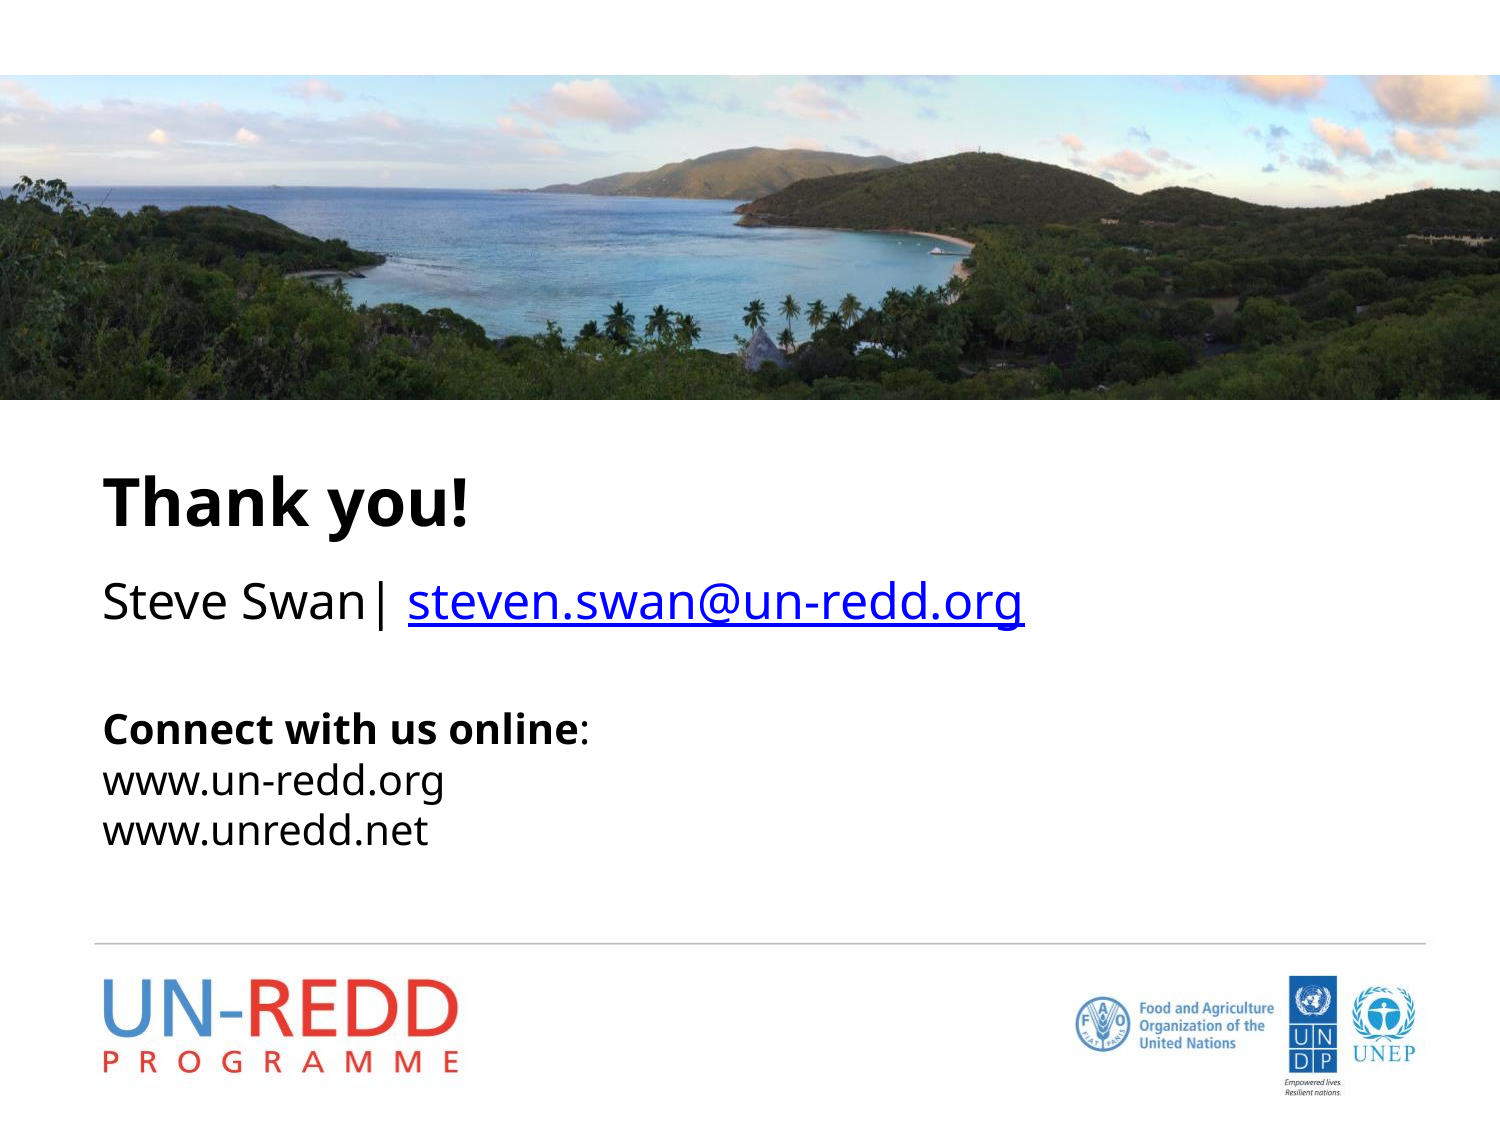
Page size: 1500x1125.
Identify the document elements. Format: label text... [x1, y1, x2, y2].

picture [0, 0, 1500, 1125]
text_box Steve Swan| steven.swan@un-redd.org [87, 561, 1163, 645]
text_box Connect with us online: www.un-redd.org www.unredd.net [87, 695, 988, 861]
text_box Thank you! [87, 452, 825, 547]
